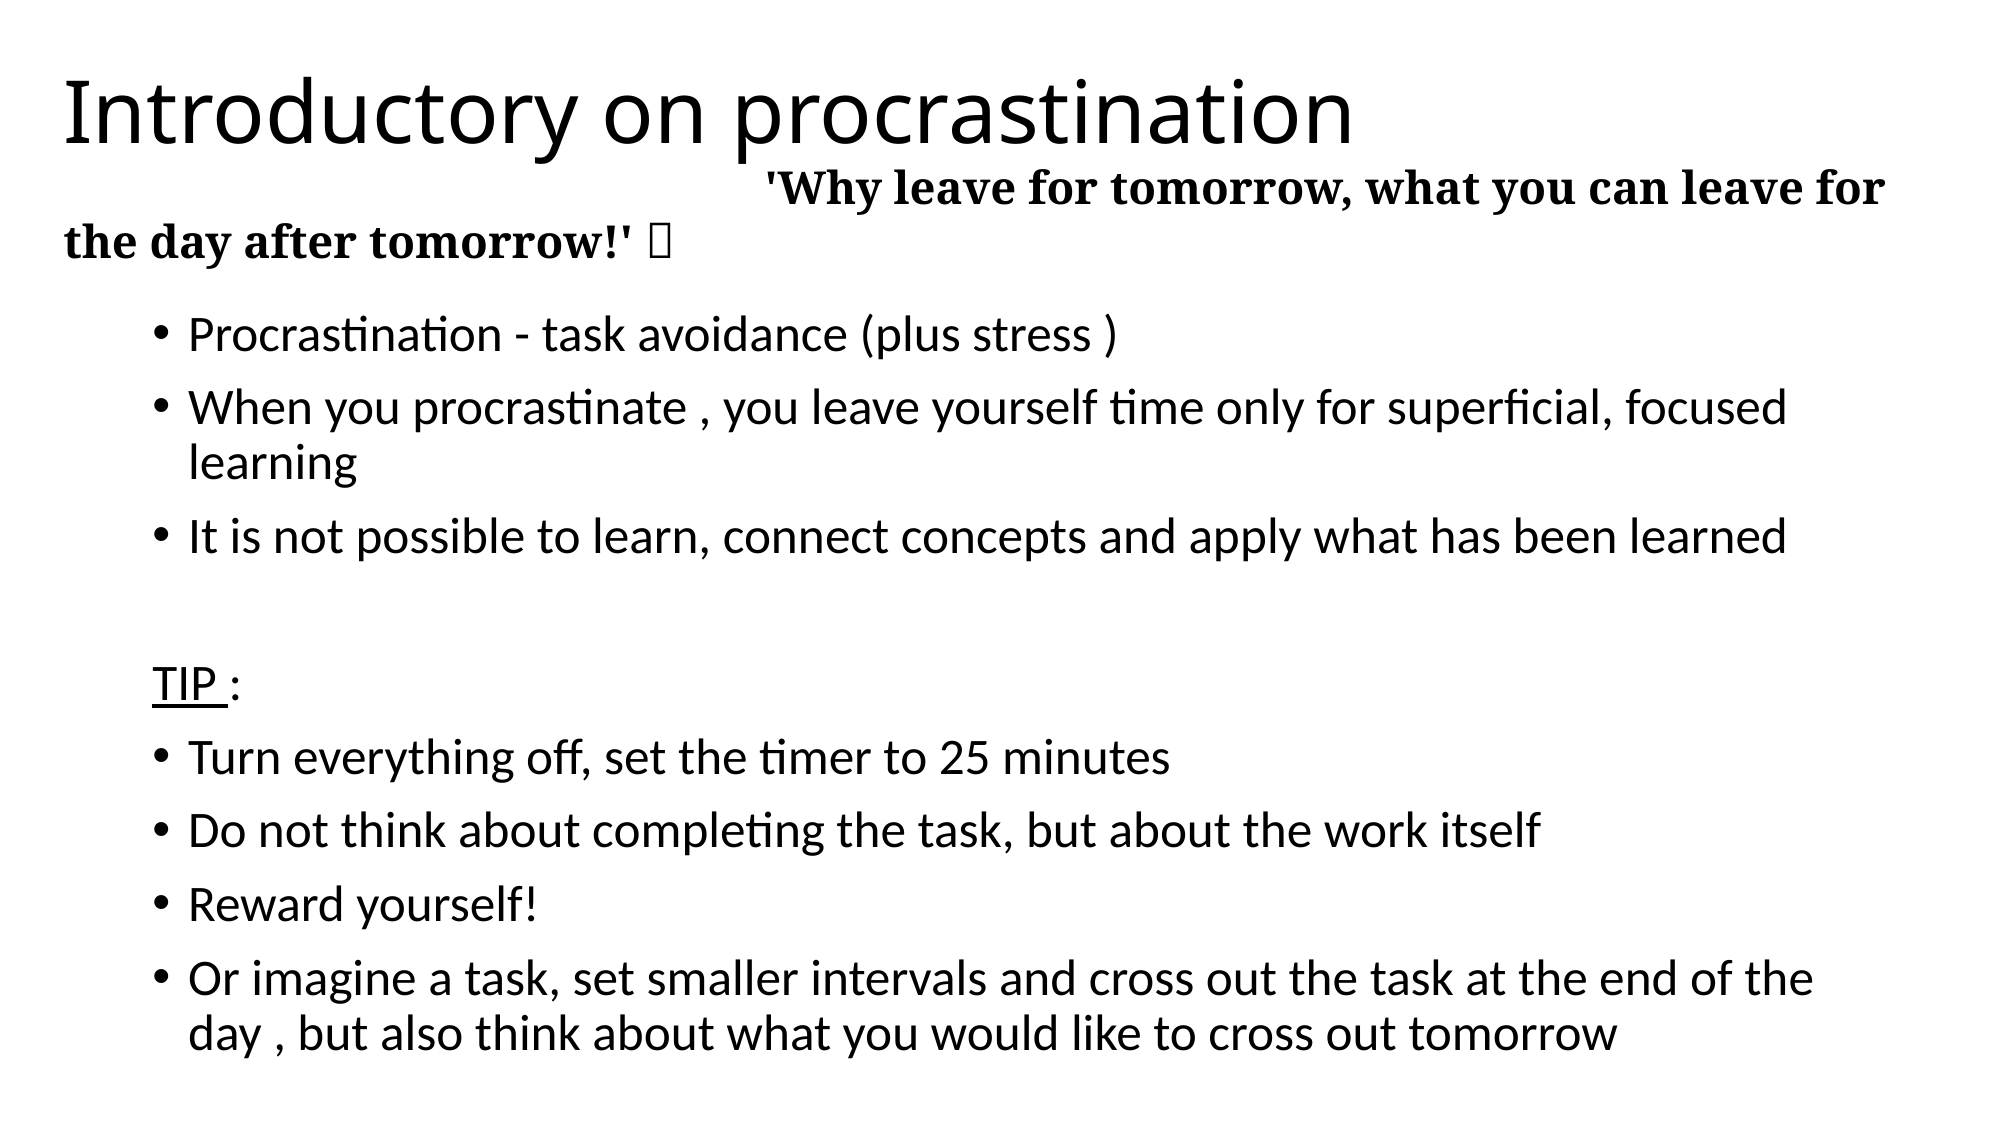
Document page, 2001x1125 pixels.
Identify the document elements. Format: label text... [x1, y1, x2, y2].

title Introductory on procrastination 'Why leave for tomorrow, what you can leave for the day after tomorrow!'  [48, 59, 1966, 278]
list Procrastination - task avoidance (plus stress ) When you procrastinate , you leave yourself time only for superficial, focused learning It is not possible to learn, connect concepts and apply what has been learned TIP : Turn everything off, set the timer to 25 minutes Do not think about completing the task, but about the work itself Reward yourself! Or imagine a task, set smaller intervals and cross out the task at the end of the day , but also think about what you would like to cross out tomorrow [137, 299, 1863, 1084]
